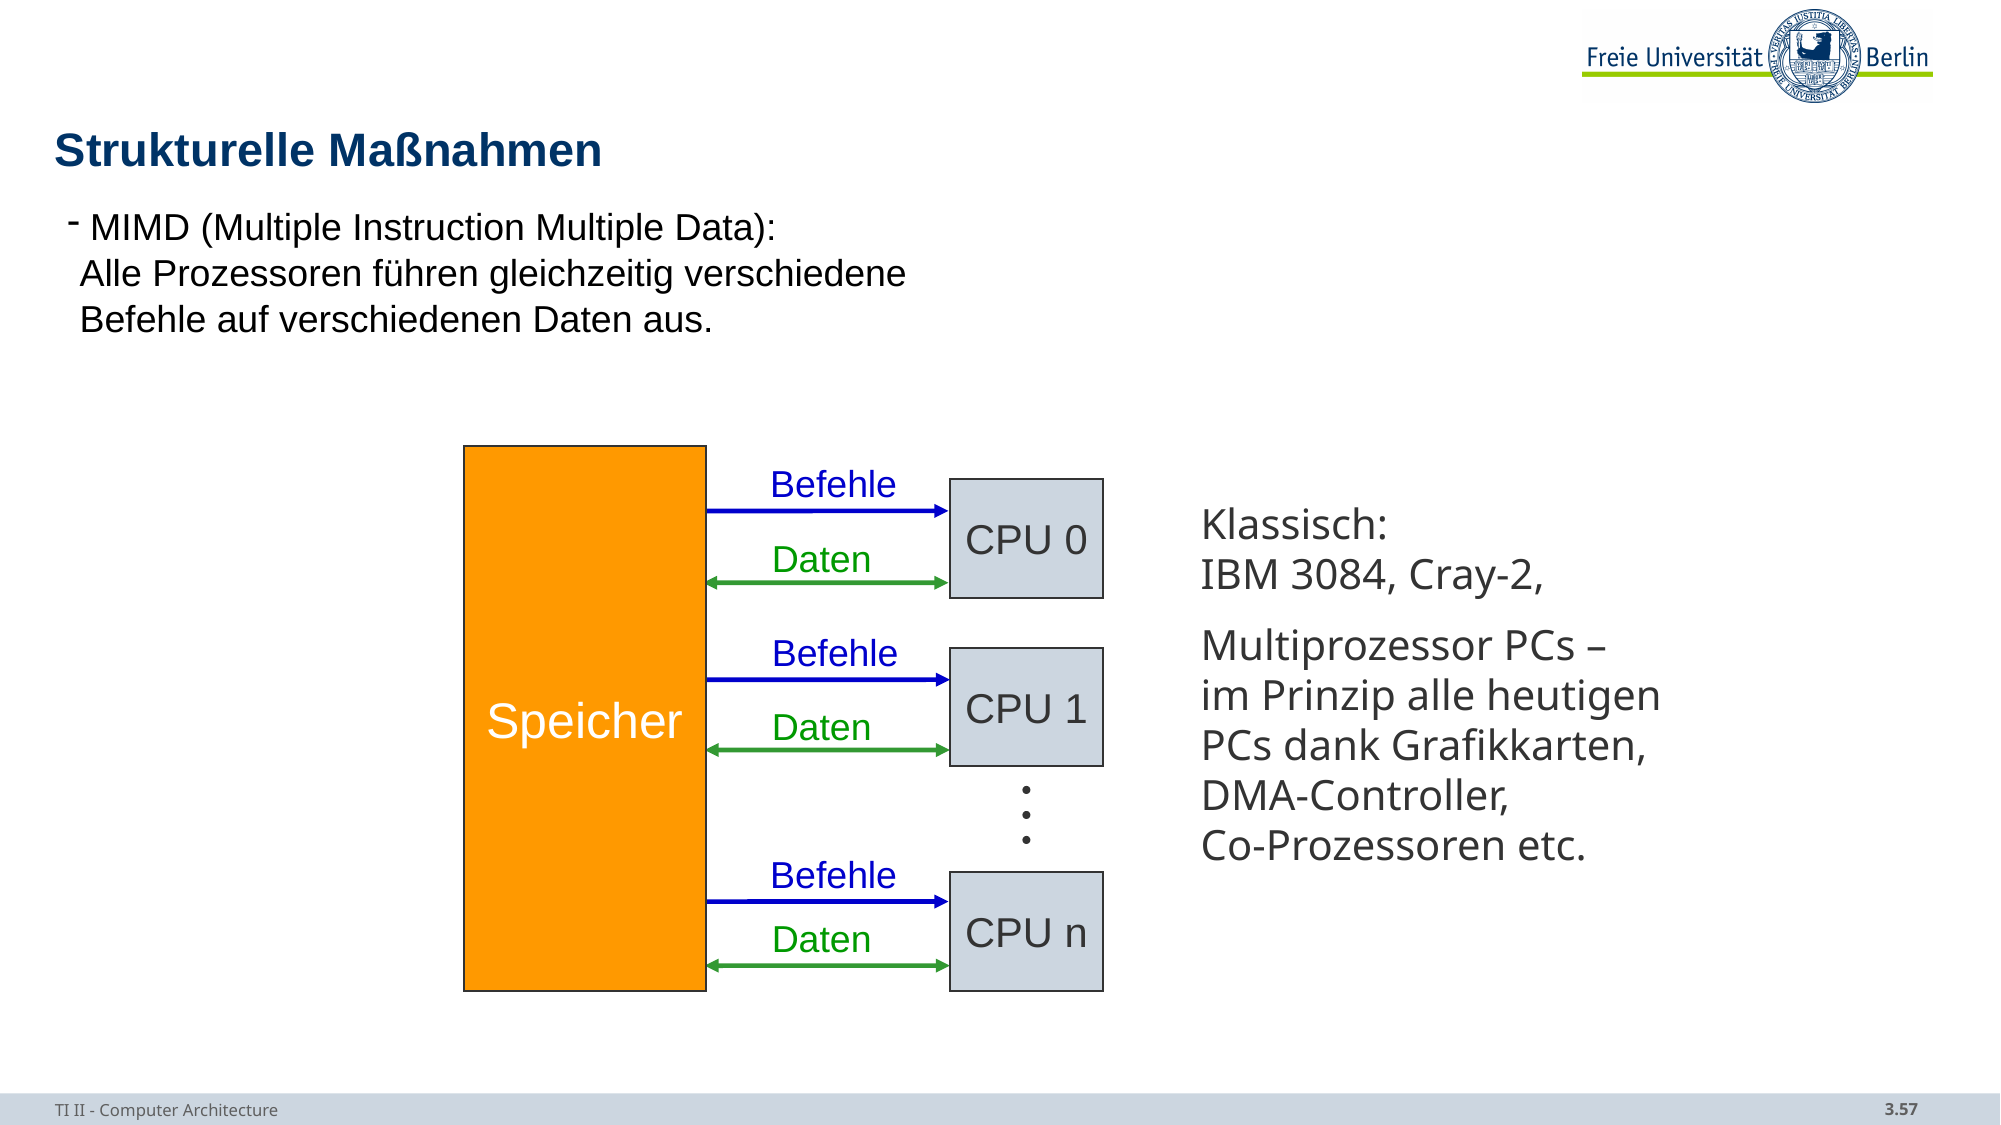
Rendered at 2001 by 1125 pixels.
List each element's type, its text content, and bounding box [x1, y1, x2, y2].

text_box [914, 673, 950, 686]
text_box [1023, 786, 1030, 793]
text_box CPU 1 [950, 647, 1104, 767]
title Strukturelle Maßnahmen [54, 117, 1946, 188]
text_box [887, 576, 949, 589]
text_box CPU 0 [950, 478, 1104, 598]
text_box [1023, 812, 1030, 818]
footer TI II - Computer Architecture [54, 1091, 1363, 1125]
picture [1582, 9, 1933, 103]
text_box Daten [757, 907, 887, 968]
text_box [912, 895, 949, 908]
text_box [707, 959, 757, 972]
text_box Daten [757, 527, 887, 588]
text_box [707, 743, 757, 757]
text_box Speicher [464, 446, 707, 992]
text_box Befehle [757, 621, 914, 682]
text_box Klassisch: IBM 3084, Cray-2, Multiprozessor PCs – im Prinzip alle heutigen PCs dank Grafikkarten, DMA-Controller, Co-Prozessoren etc. [1185, 490, 1721, 877]
text_box Befehle [755, 452, 912, 513]
text_box [887, 743, 950, 757]
text_box [707, 576, 757, 590]
text_box CPU n [950, 871, 1104, 991]
list MIMD (Multiple Instruction Multiple Data): Alle Prozessoren führen gleichzeitig verschiedene Befehle auf verschiedenen Daten aus. [54, 201, 1946, 1064]
text_box Daten [757, 695, 887, 755]
text_box Befehle [755, 843, 912, 904]
text_box [912, 504, 949, 518]
text_box [1023, 836, 1030, 843]
text_box [887, 959, 950, 972]
